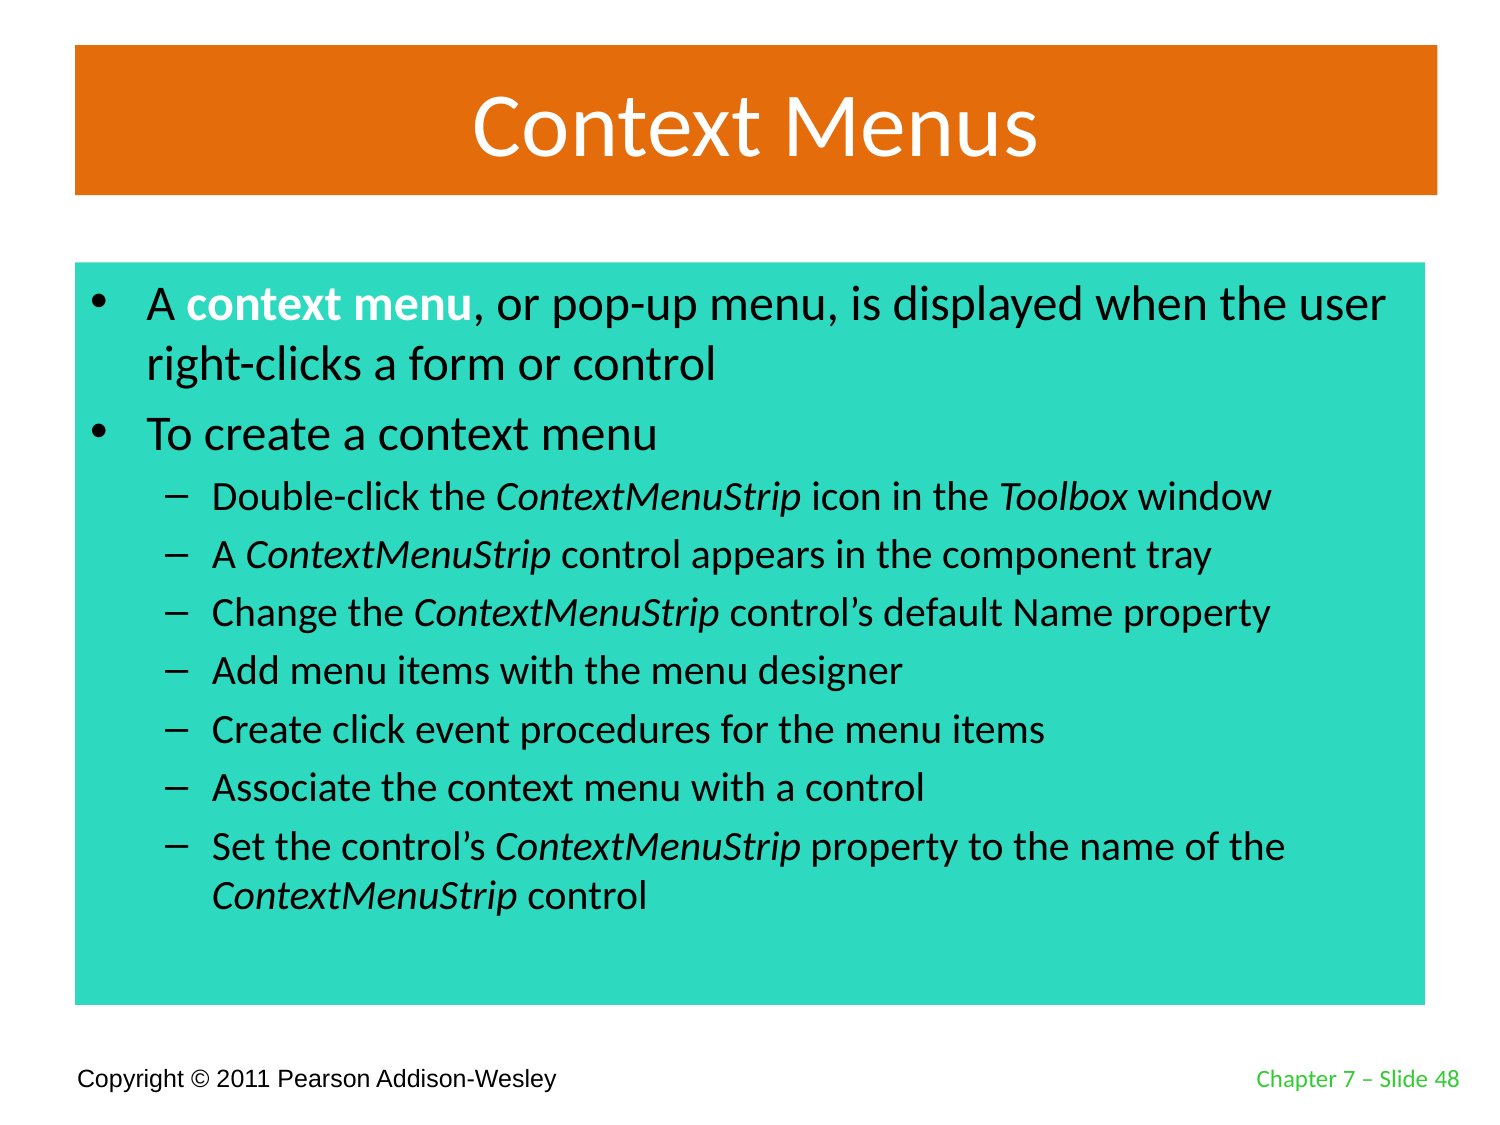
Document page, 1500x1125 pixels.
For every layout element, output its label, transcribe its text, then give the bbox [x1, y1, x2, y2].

slide_number Chapter 7 – Slide 48 [1162, 1024, 1476, 1101]
list A context menu, or pop-up menu, is displayed when the user right-clicks a form or control To create a context menu Double-click the ContextMenuStrip icon in the Toolbox window A ContextMenuStrip control appears in the component tray Change the ContextMenuStrip control’s default Name property Add menu items with the menu designer Create click event procedures for the menu items Associate the context menu with a control Set the control’s ContextMenuStrip property to the name of the ContextMenuStrip control [75, 262, 1425, 1005]
title Context Menus [75, 45, 1438, 196]
